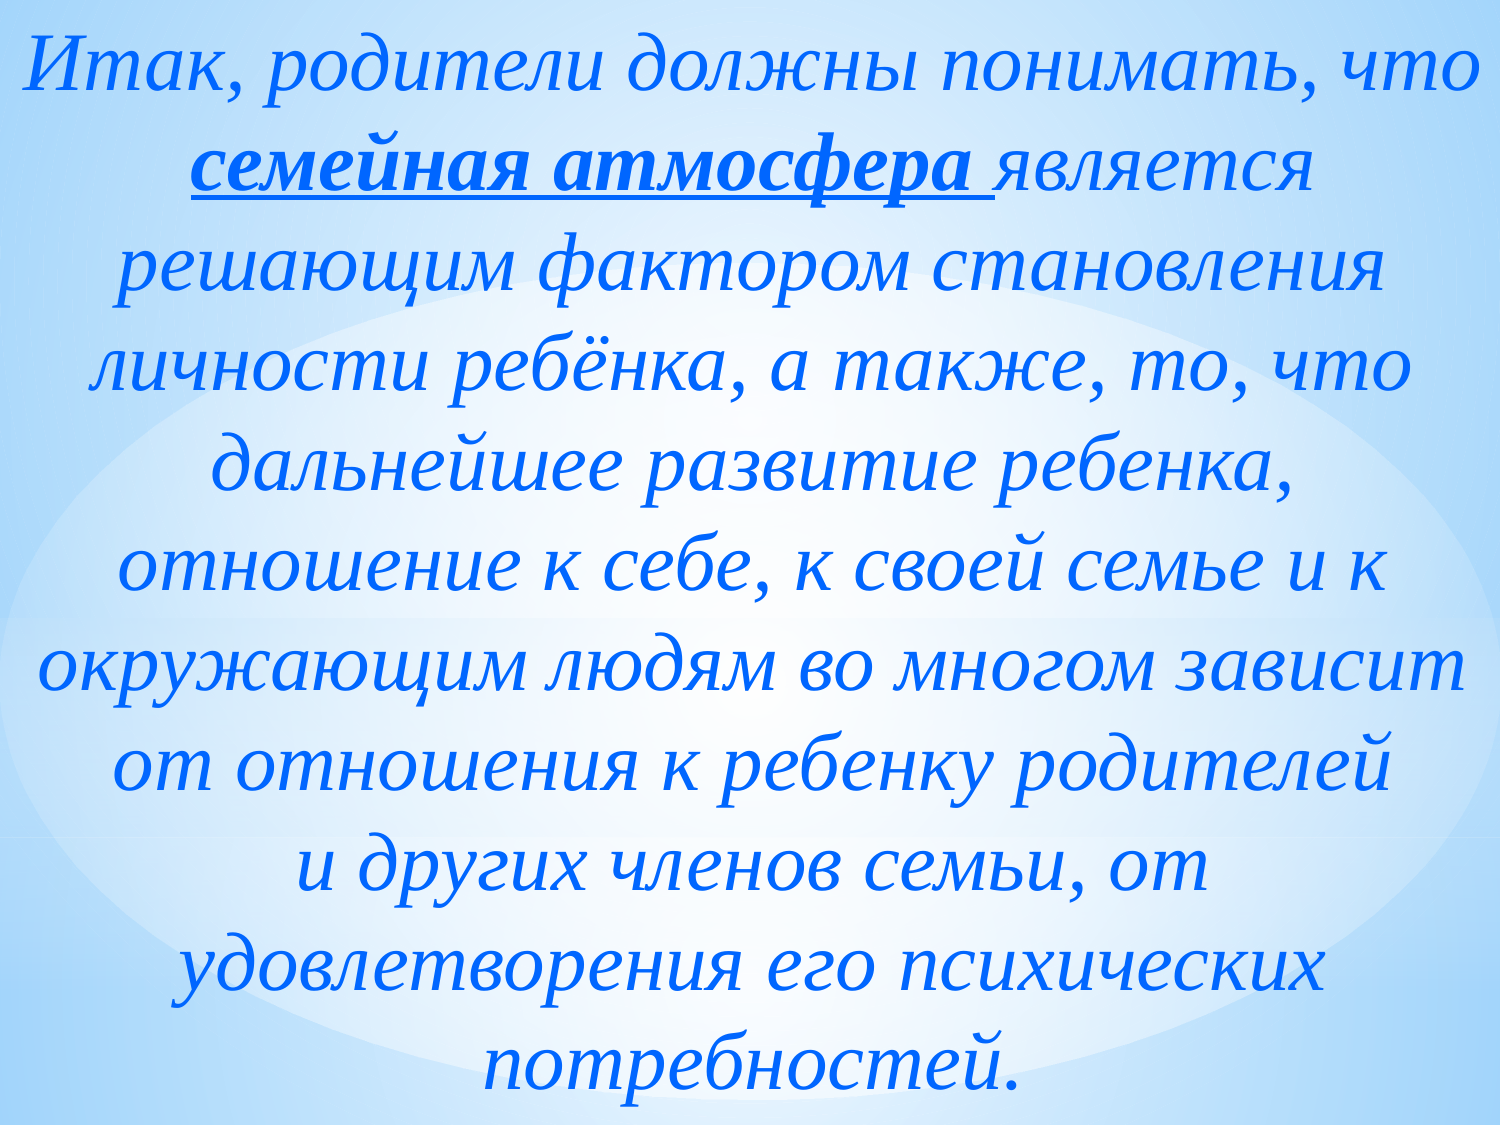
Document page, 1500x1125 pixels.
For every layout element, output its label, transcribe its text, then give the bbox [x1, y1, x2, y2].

list Итак, родители должны понимать, что семейная атмосфера является решающим фактором становления личности ребёнка, а также, то, что дальнейшее развитие ребенка, отношение к себе, к своей семье и к окружающим людям во многом зависит от отношения к ребенку родителей и других членов семьи, от удовлетворения его психических потребностей. [0, 0, 1500, 1125]
